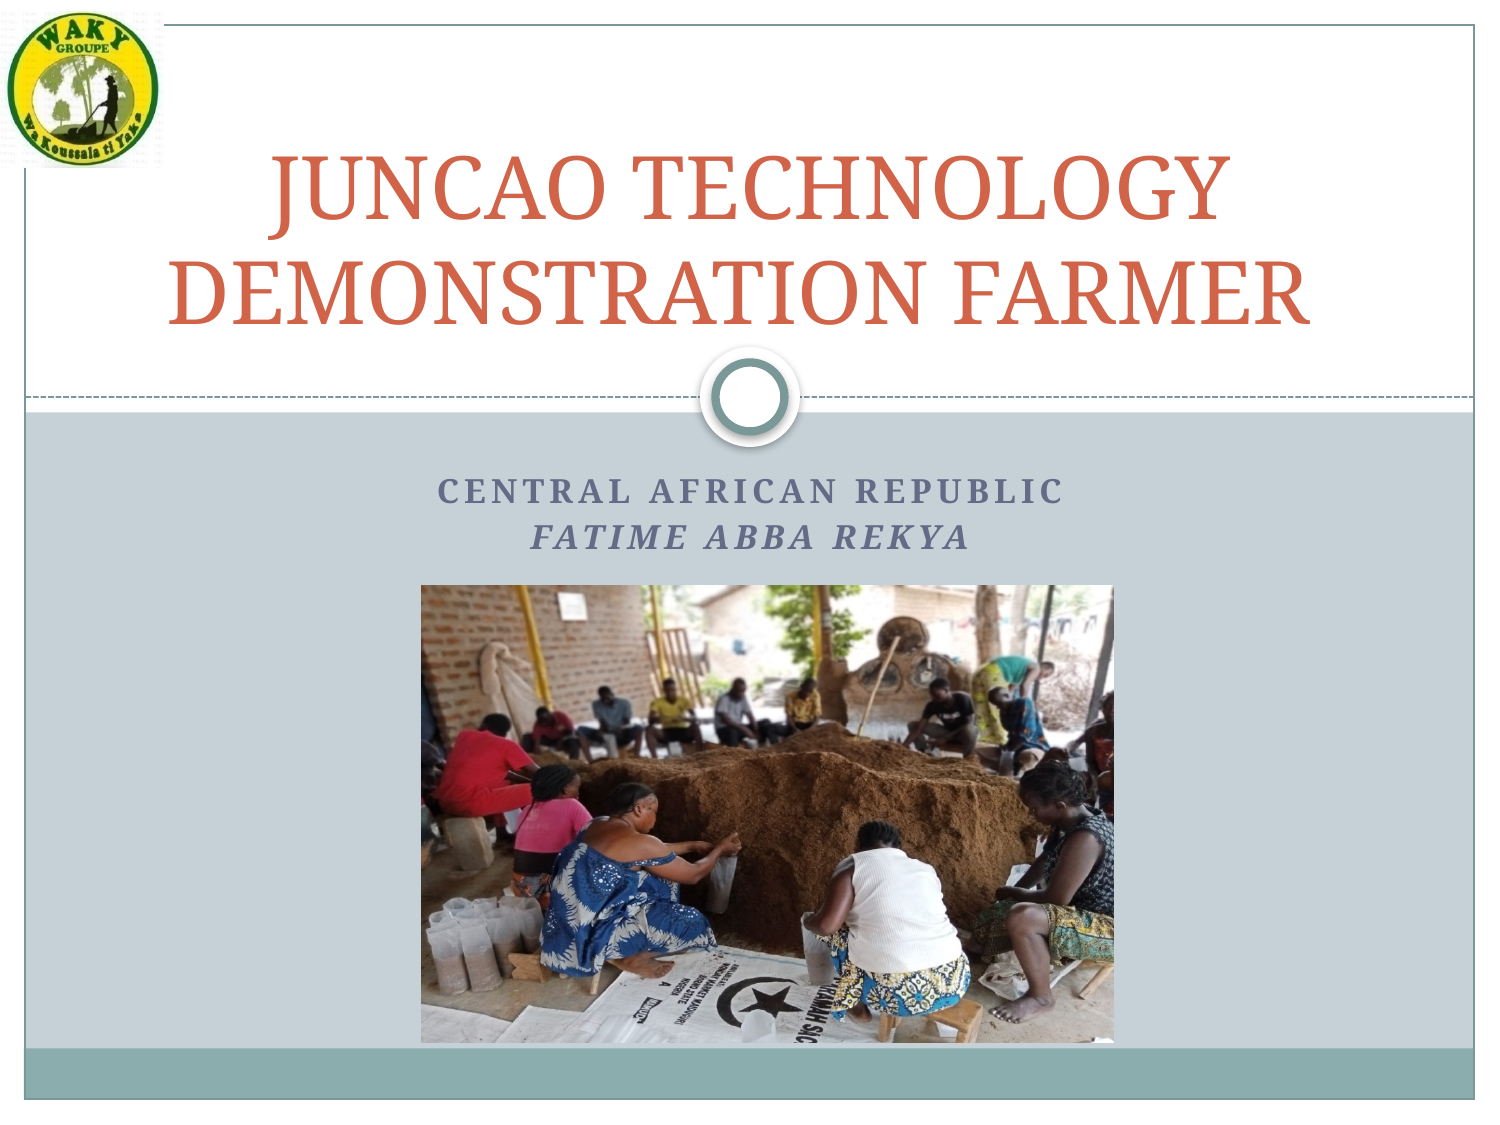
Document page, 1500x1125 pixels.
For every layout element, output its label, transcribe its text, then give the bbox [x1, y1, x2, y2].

picture [421, 585, 1114, 1044]
subtitle CENTRAL AFRICAN REPUBLIC Fatime ABBA REKYA [225, 462, 1275, 750]
title JUNCAO TECHNOLOGY DEMONSTRATION FARMER [112, 62, 1388, 350]
picture [0, 11, 165, 168]
